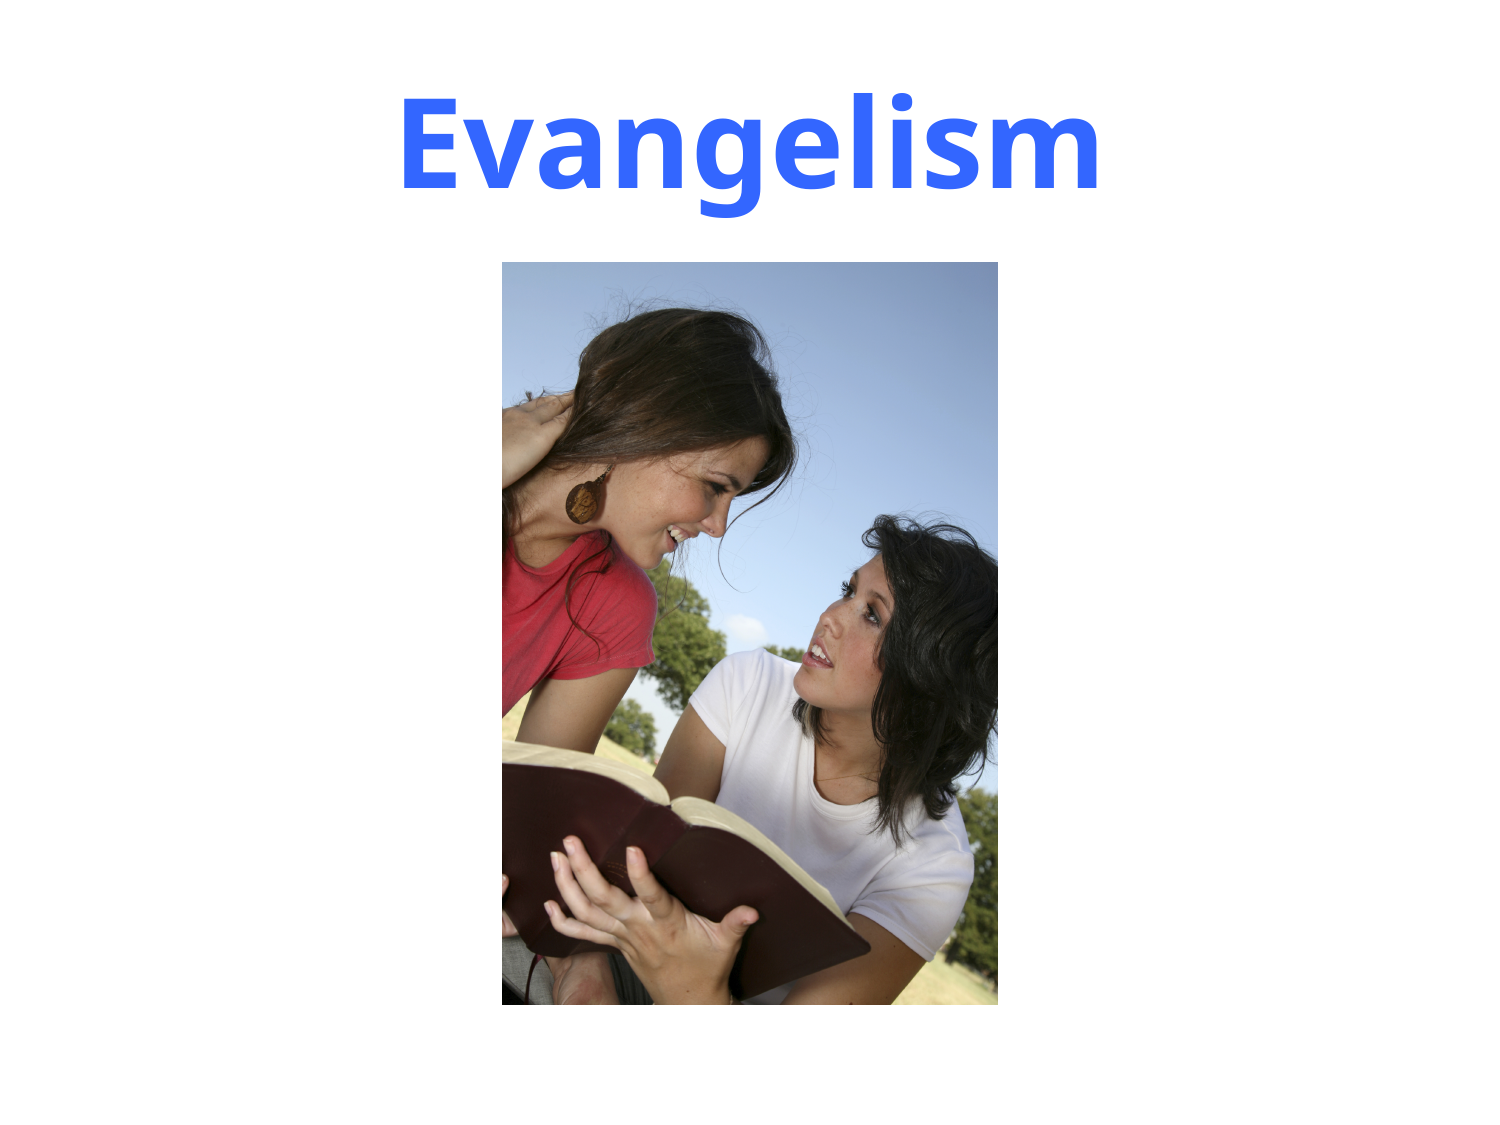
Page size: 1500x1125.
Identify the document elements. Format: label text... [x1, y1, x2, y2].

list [501, 262, 998, 1006]
title Evangelism [75, 45, 1425, 233]
